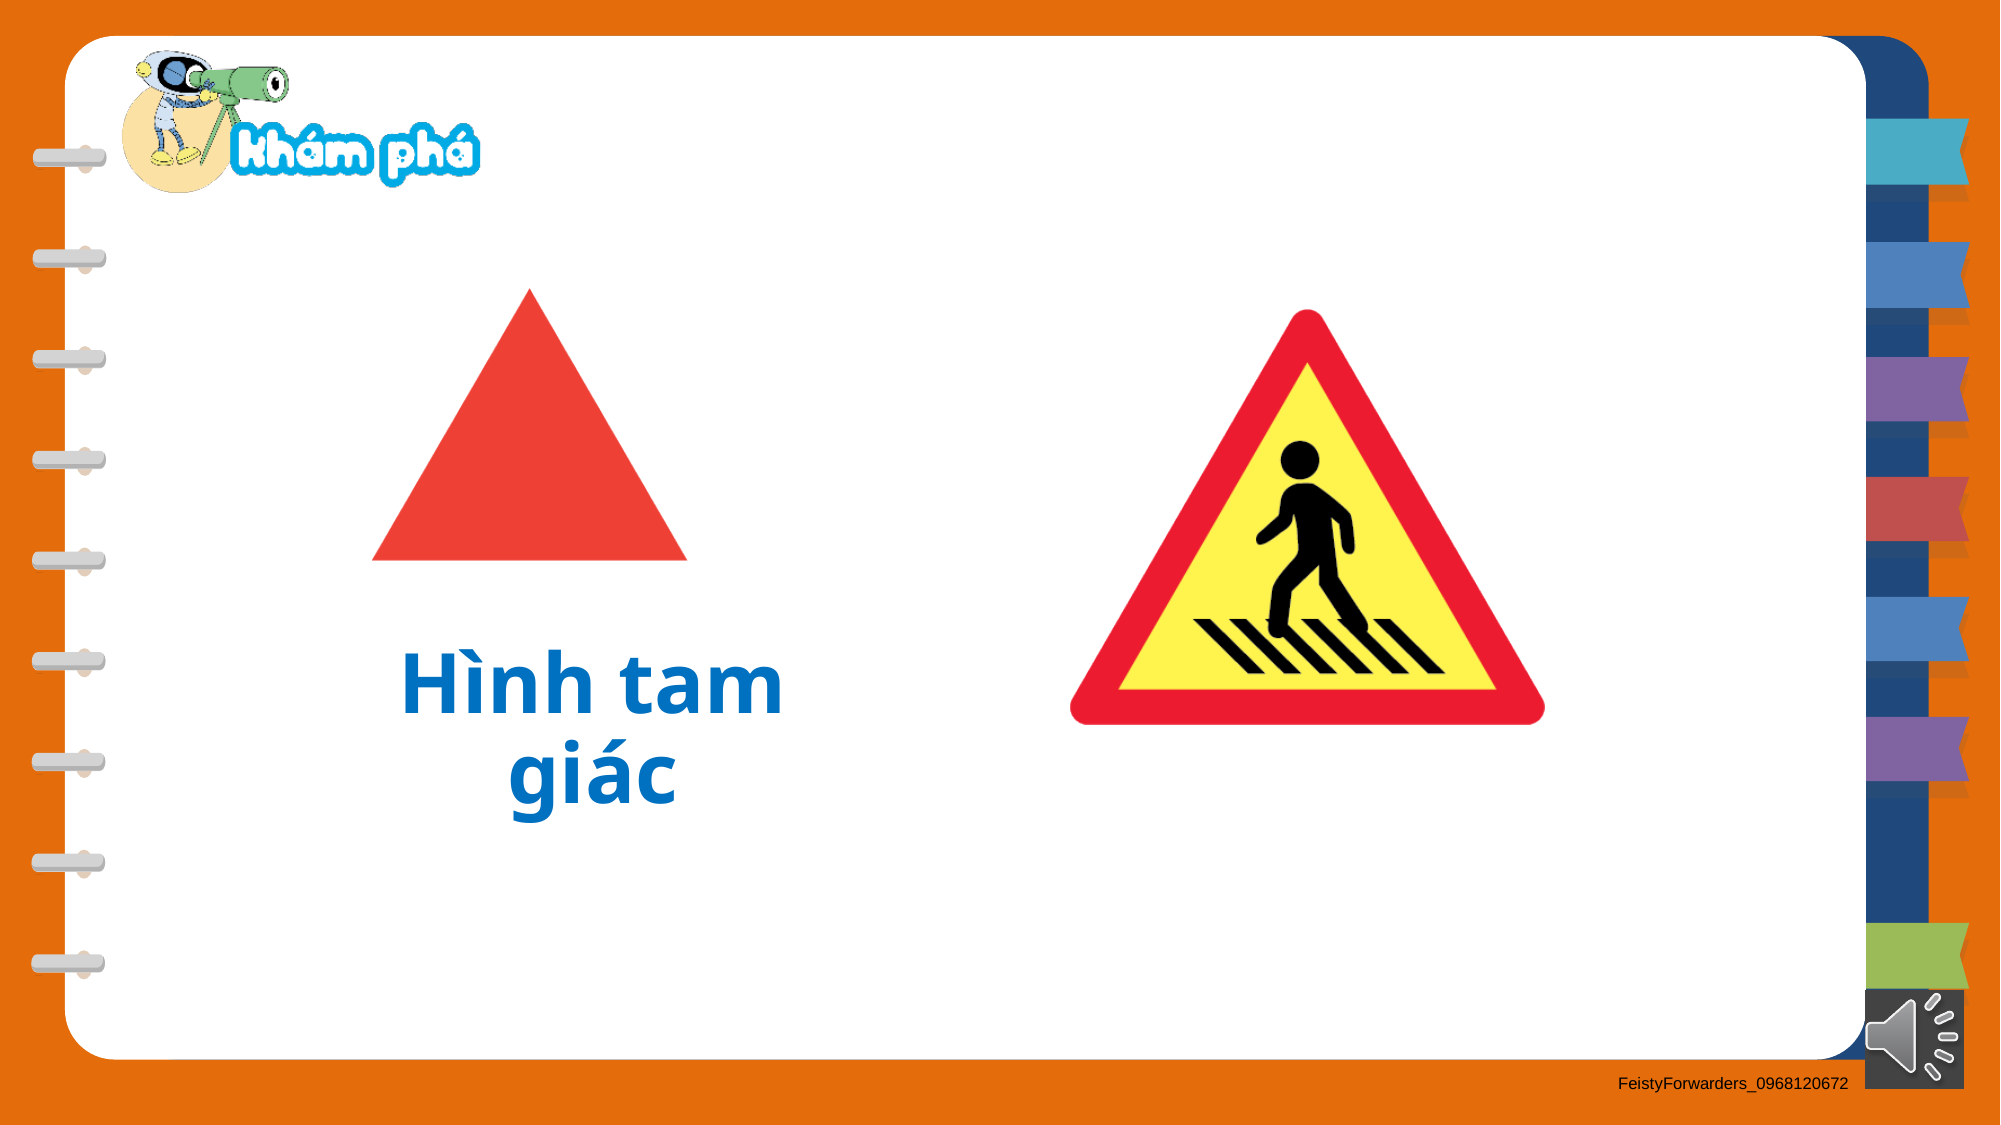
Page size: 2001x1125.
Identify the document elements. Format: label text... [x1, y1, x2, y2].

picture [1864, 989, 1965, 1090]
text_box Hình tam giác [306, 635, 879, 699]
picture [372, 288, 688, 562]
picture [108, 21, 505, 220]
picture [1070, 309, 1545, 725]
